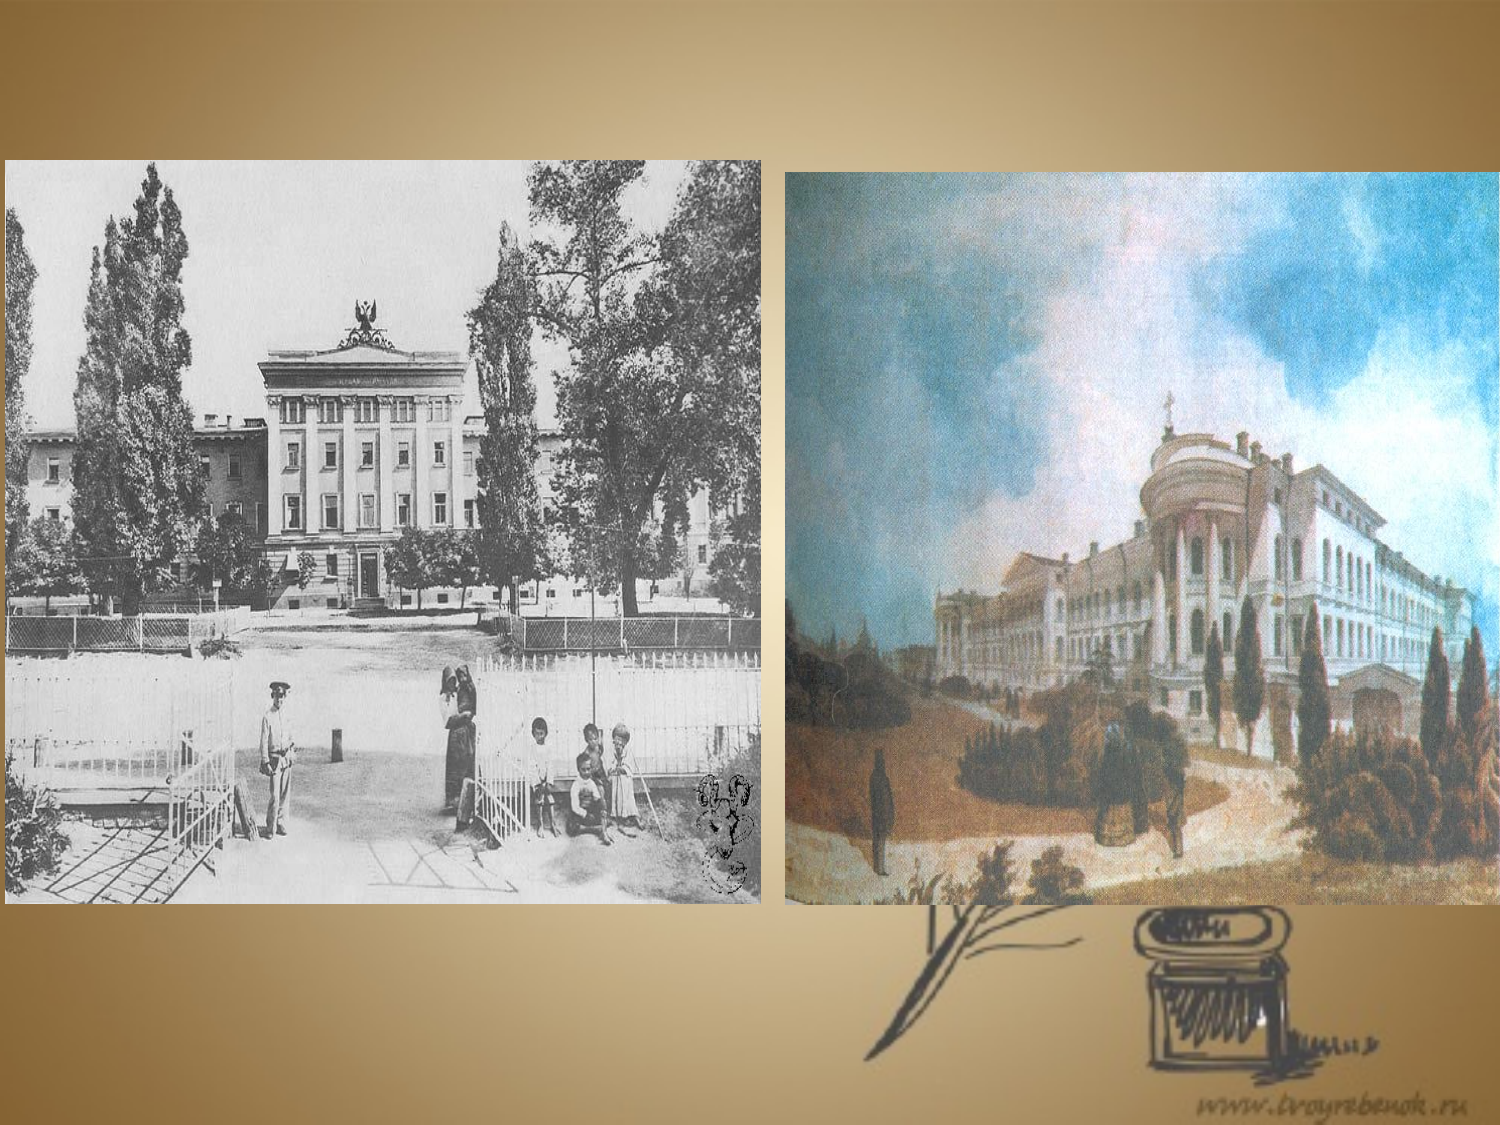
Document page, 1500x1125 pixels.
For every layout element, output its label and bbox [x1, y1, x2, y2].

list [4, 160, 762, 904]
picture [0, 0, 1500, 1125]
